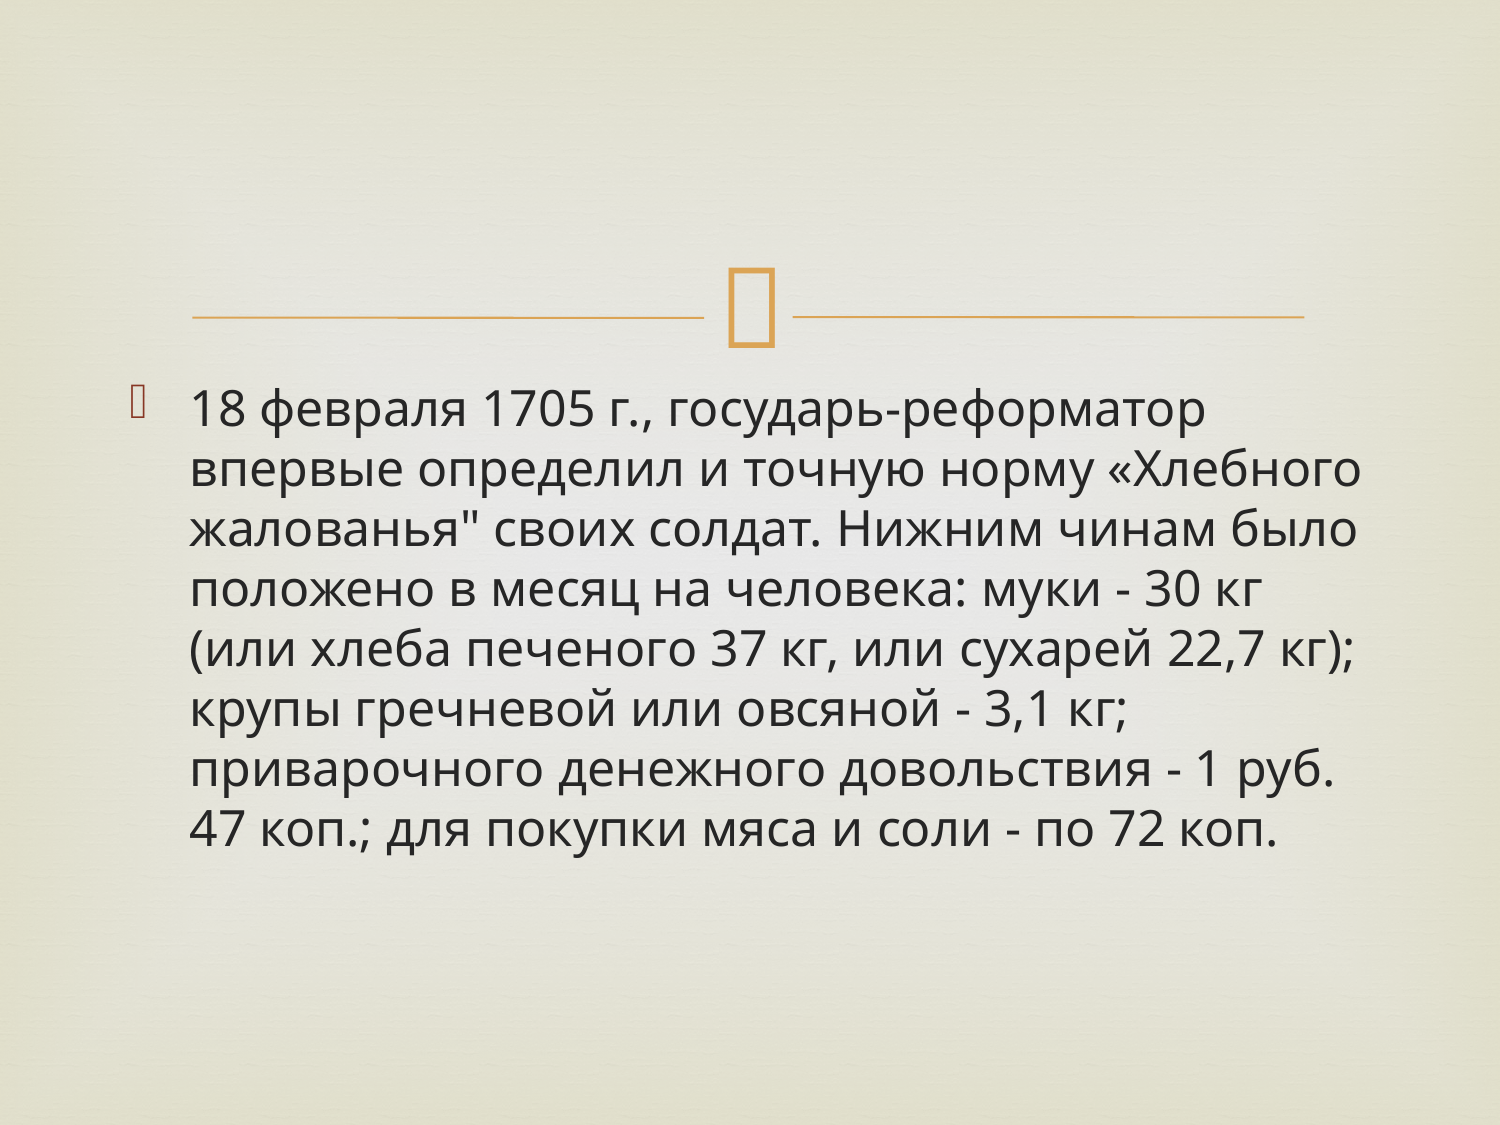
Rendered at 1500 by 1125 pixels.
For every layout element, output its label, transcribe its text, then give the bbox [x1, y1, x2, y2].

list 18 февраля 1705 г., государь-реформатор впервые определил и точную норму «Хлебного жалованья" своих солдат. Нижним чинам было положено в месяц на человека: муки - 30 кг (или хлеба печеного 37 кг, или сухарей 22,7 кг); крупы гречневой или овсяной - 3,1 кг; приварочного денежного довольствия - 1 руб. 47 коп.; для покупки мяса и соли - по 72 коп. [114, 368, 1386, 1005]
